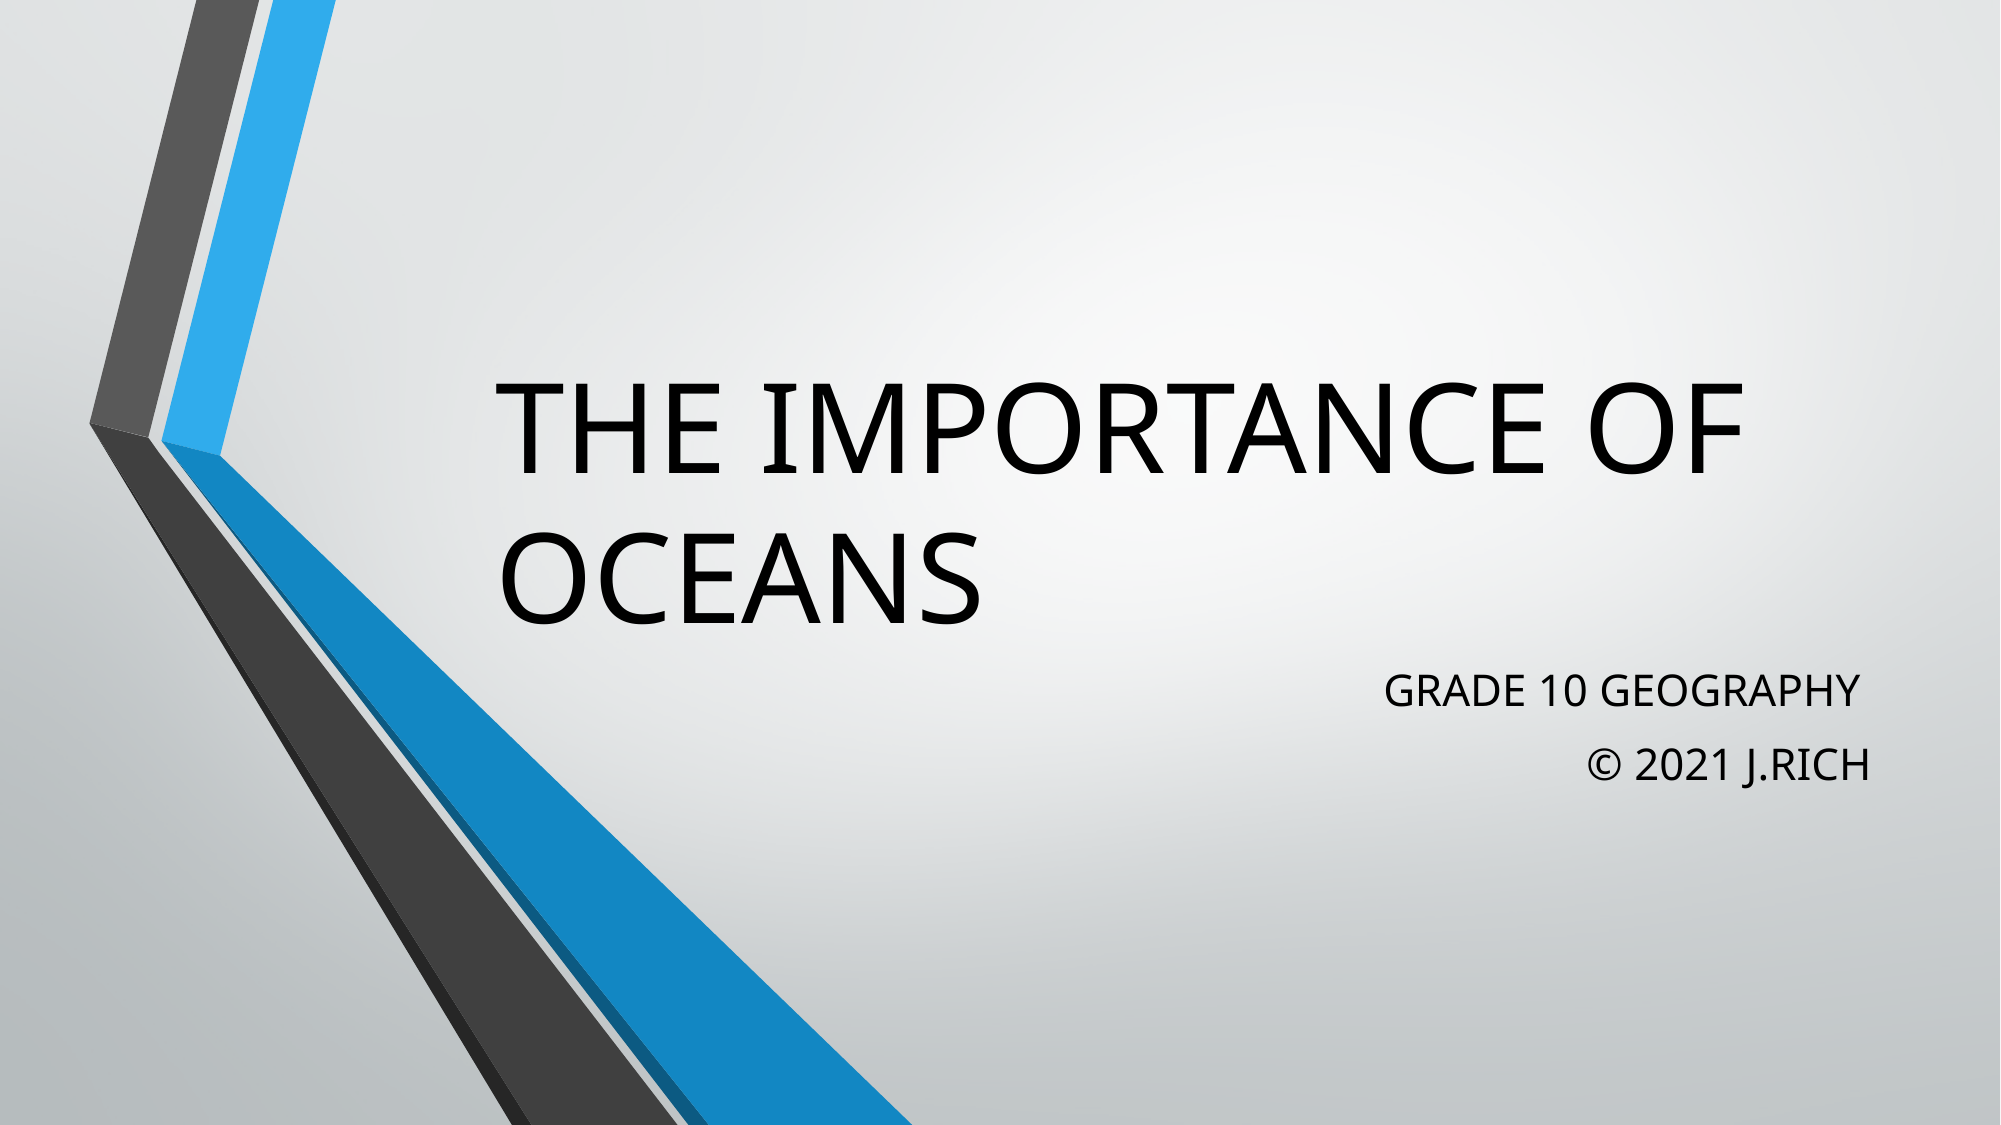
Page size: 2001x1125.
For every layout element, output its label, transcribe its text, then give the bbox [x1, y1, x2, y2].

title THE IMPORTANCE OF OCEANS [480, 226, 1887, 656]
subtitle GRADE 10 GEOGRAPHY © 2021 J.RICH [740, 655, 1887, 884]
